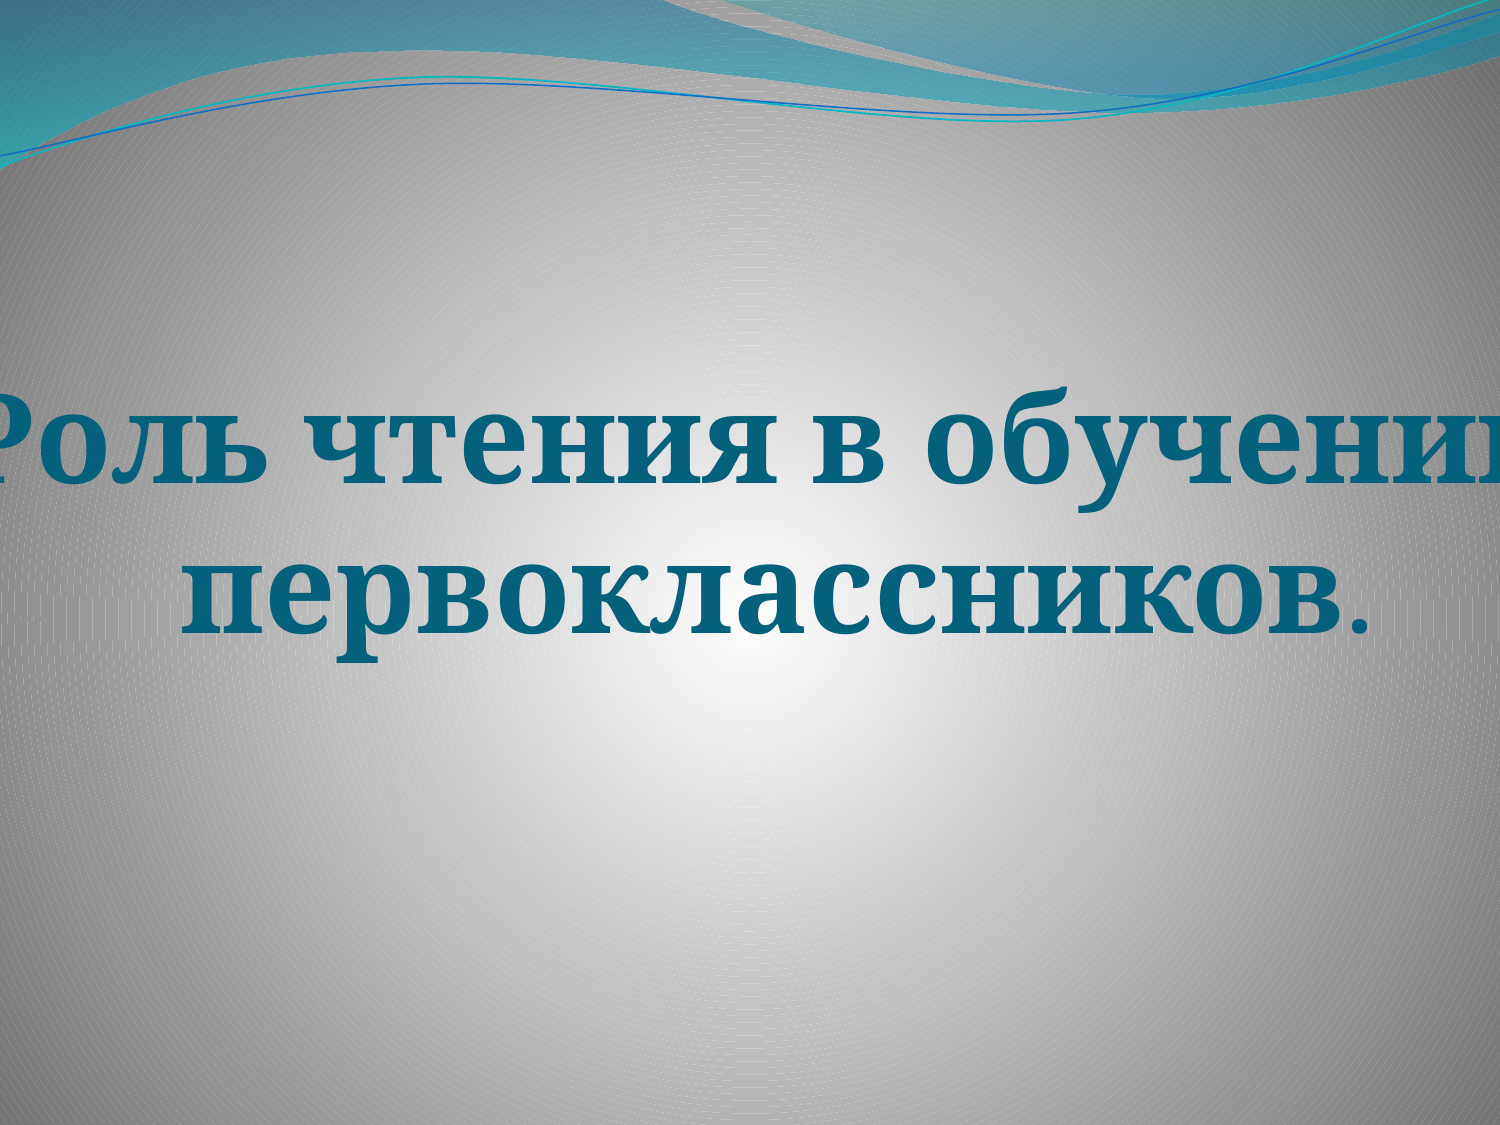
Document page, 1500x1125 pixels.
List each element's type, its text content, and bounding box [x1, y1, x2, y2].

text_box Роль чтения в обучении первоклассников. [0, 351, 1500, 667]
